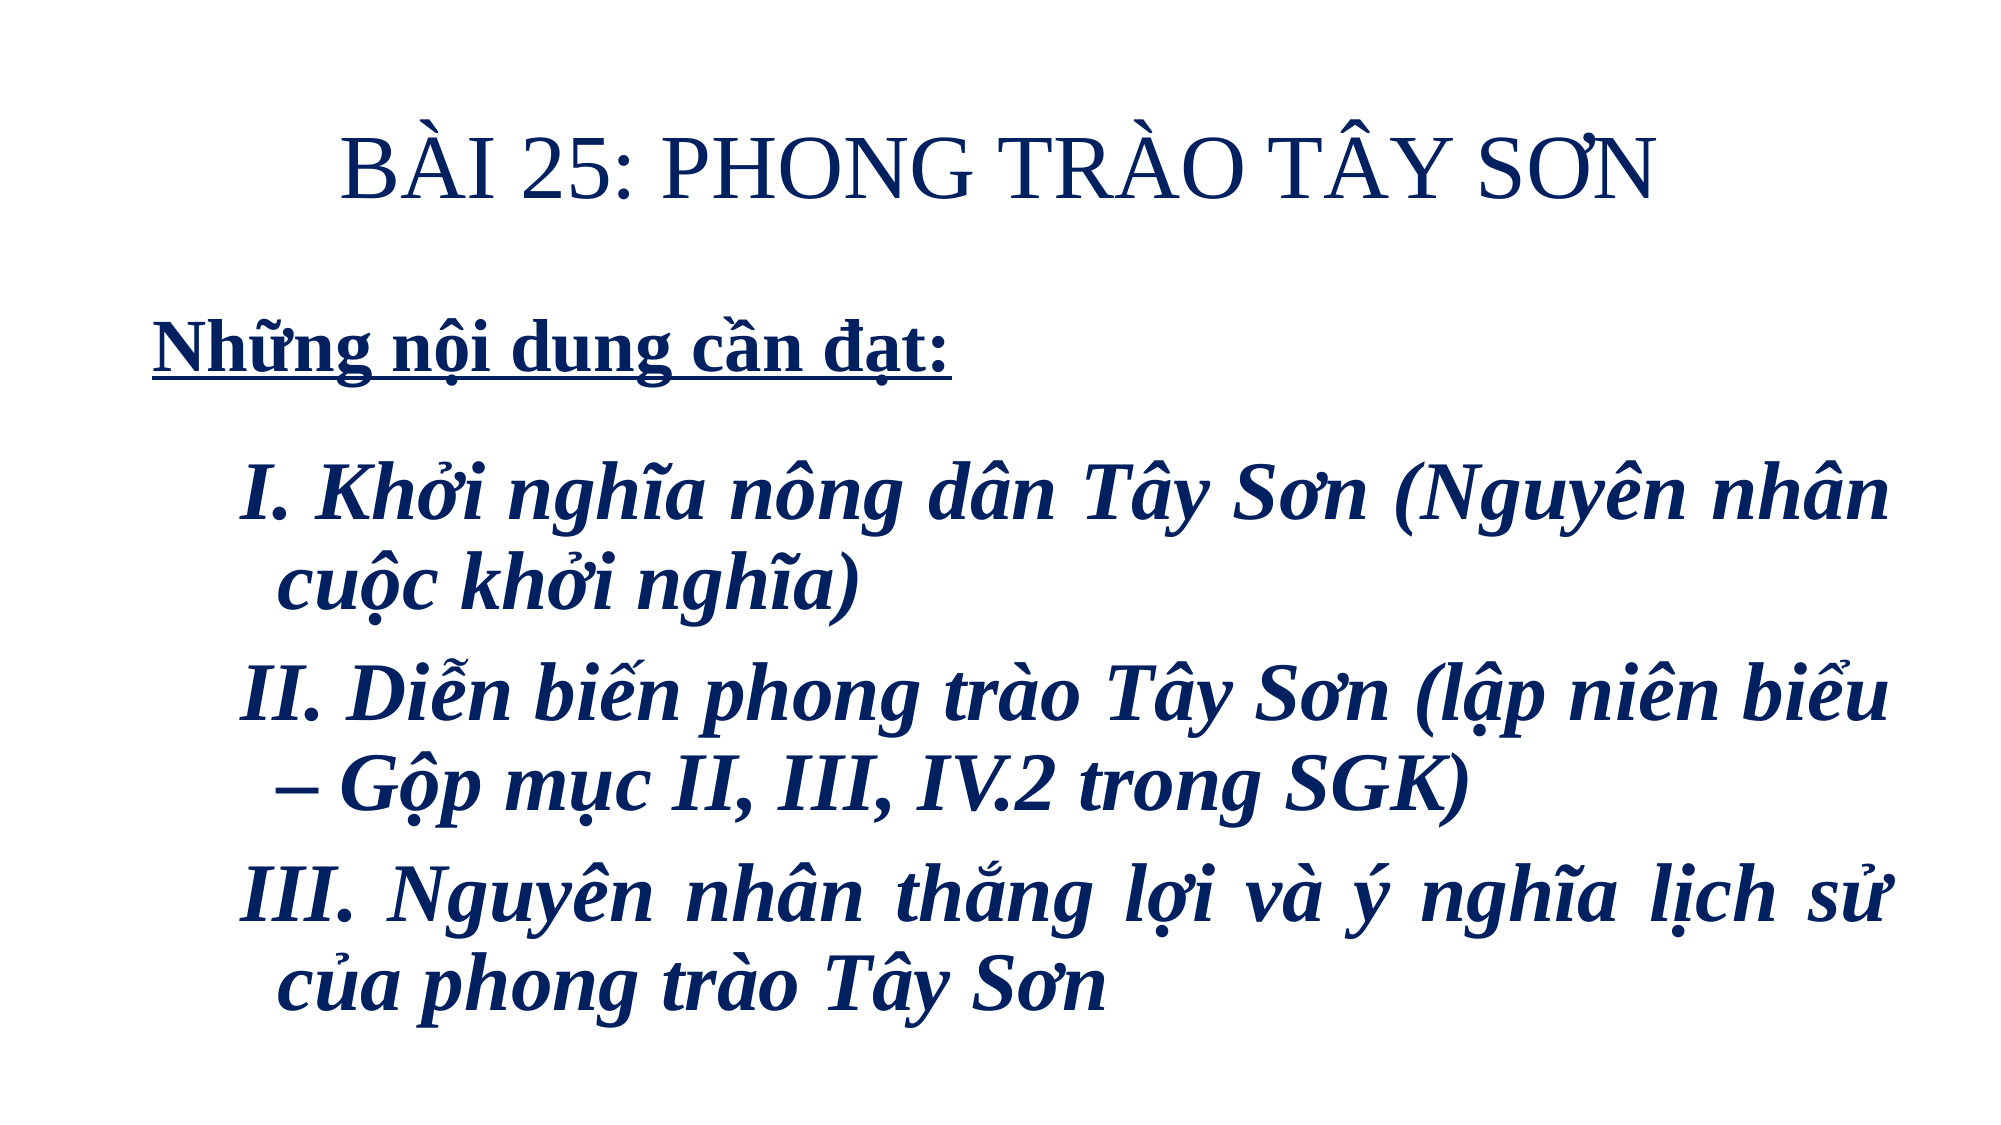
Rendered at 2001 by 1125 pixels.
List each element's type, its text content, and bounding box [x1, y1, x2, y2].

title BÀI 25: PHONG TRÀO TÂY SƠN [137, 59, 1863, 278]
text_box I. Khởi nghĩa nông dân Tây Sơn (Nguyên nhân cuộc khởi nghĩa) II. Diễn biến phong trào Tây Sơn (lập niên biểu – Gộp mục II, III, IV.2 trong SGK) III. Nguyên nhân thắng lợi và ý nghĩa lịch sử của phong trào Tây Sơn [225, 440, 1908, 1125]
list Những nội dung cần đạt: [137, 299, 1863, 419]
